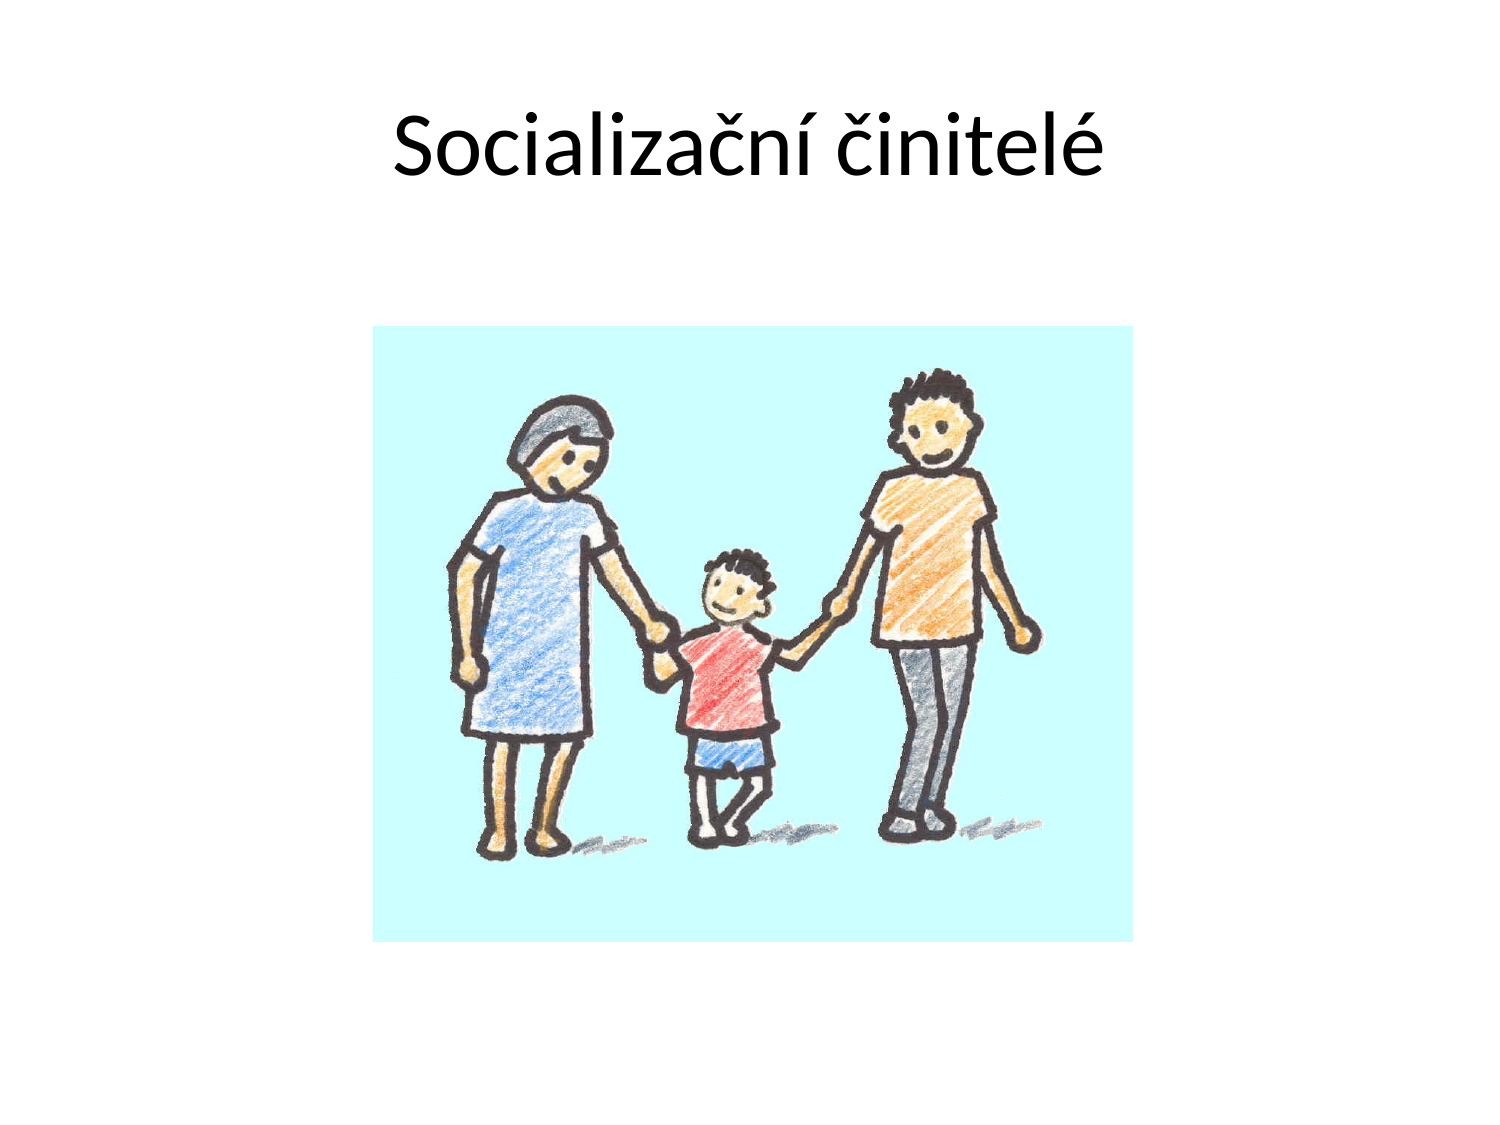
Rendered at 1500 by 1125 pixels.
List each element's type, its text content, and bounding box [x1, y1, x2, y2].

picture [371, 325, 1133, 943]
title Socializační činitelé [75, 45, 1425, 233]
